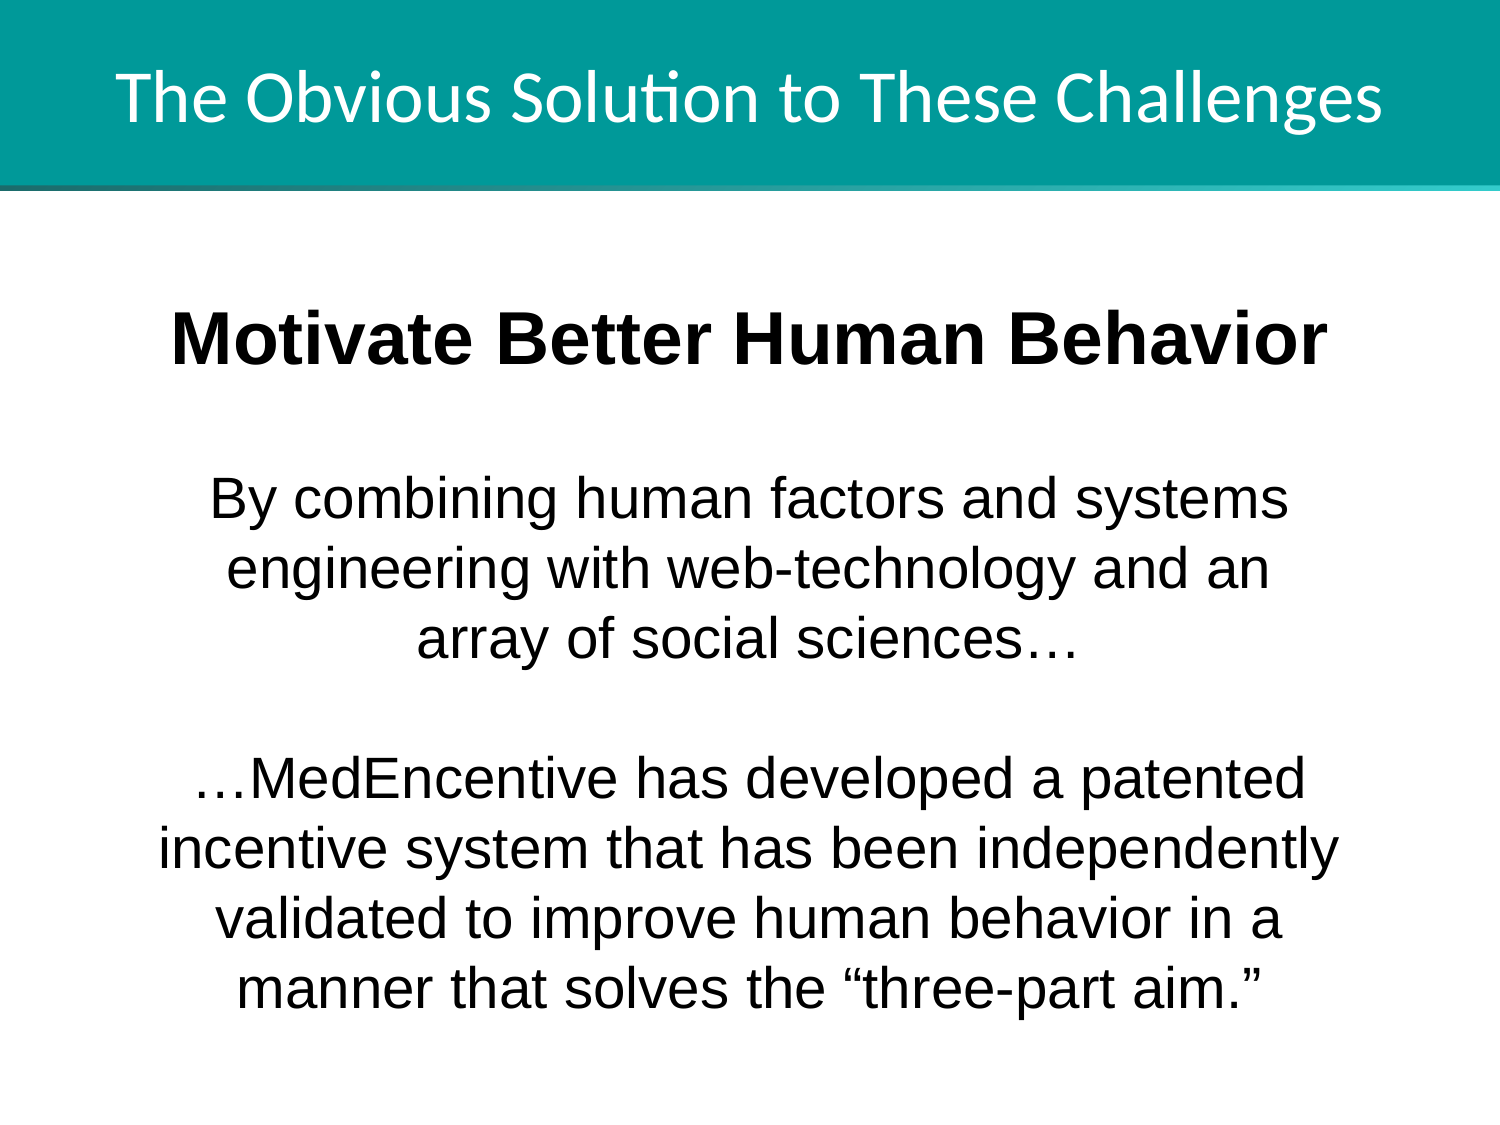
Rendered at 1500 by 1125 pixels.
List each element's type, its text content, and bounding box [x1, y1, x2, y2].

text_box By combining human factors and systems engineering with web-technology and an array of social sciences… …MedEncentive has developed a patented incentive system that has been independently validated to improve human behavior in a manner that solves the “three-part aim.” [142, 453, 1358, 1028]
text_box Motivate Better Human Behavior [80, 282, 1420, 388]
text_box The Obvious Solution to These Challenges [0, 0, 1500, 186]
